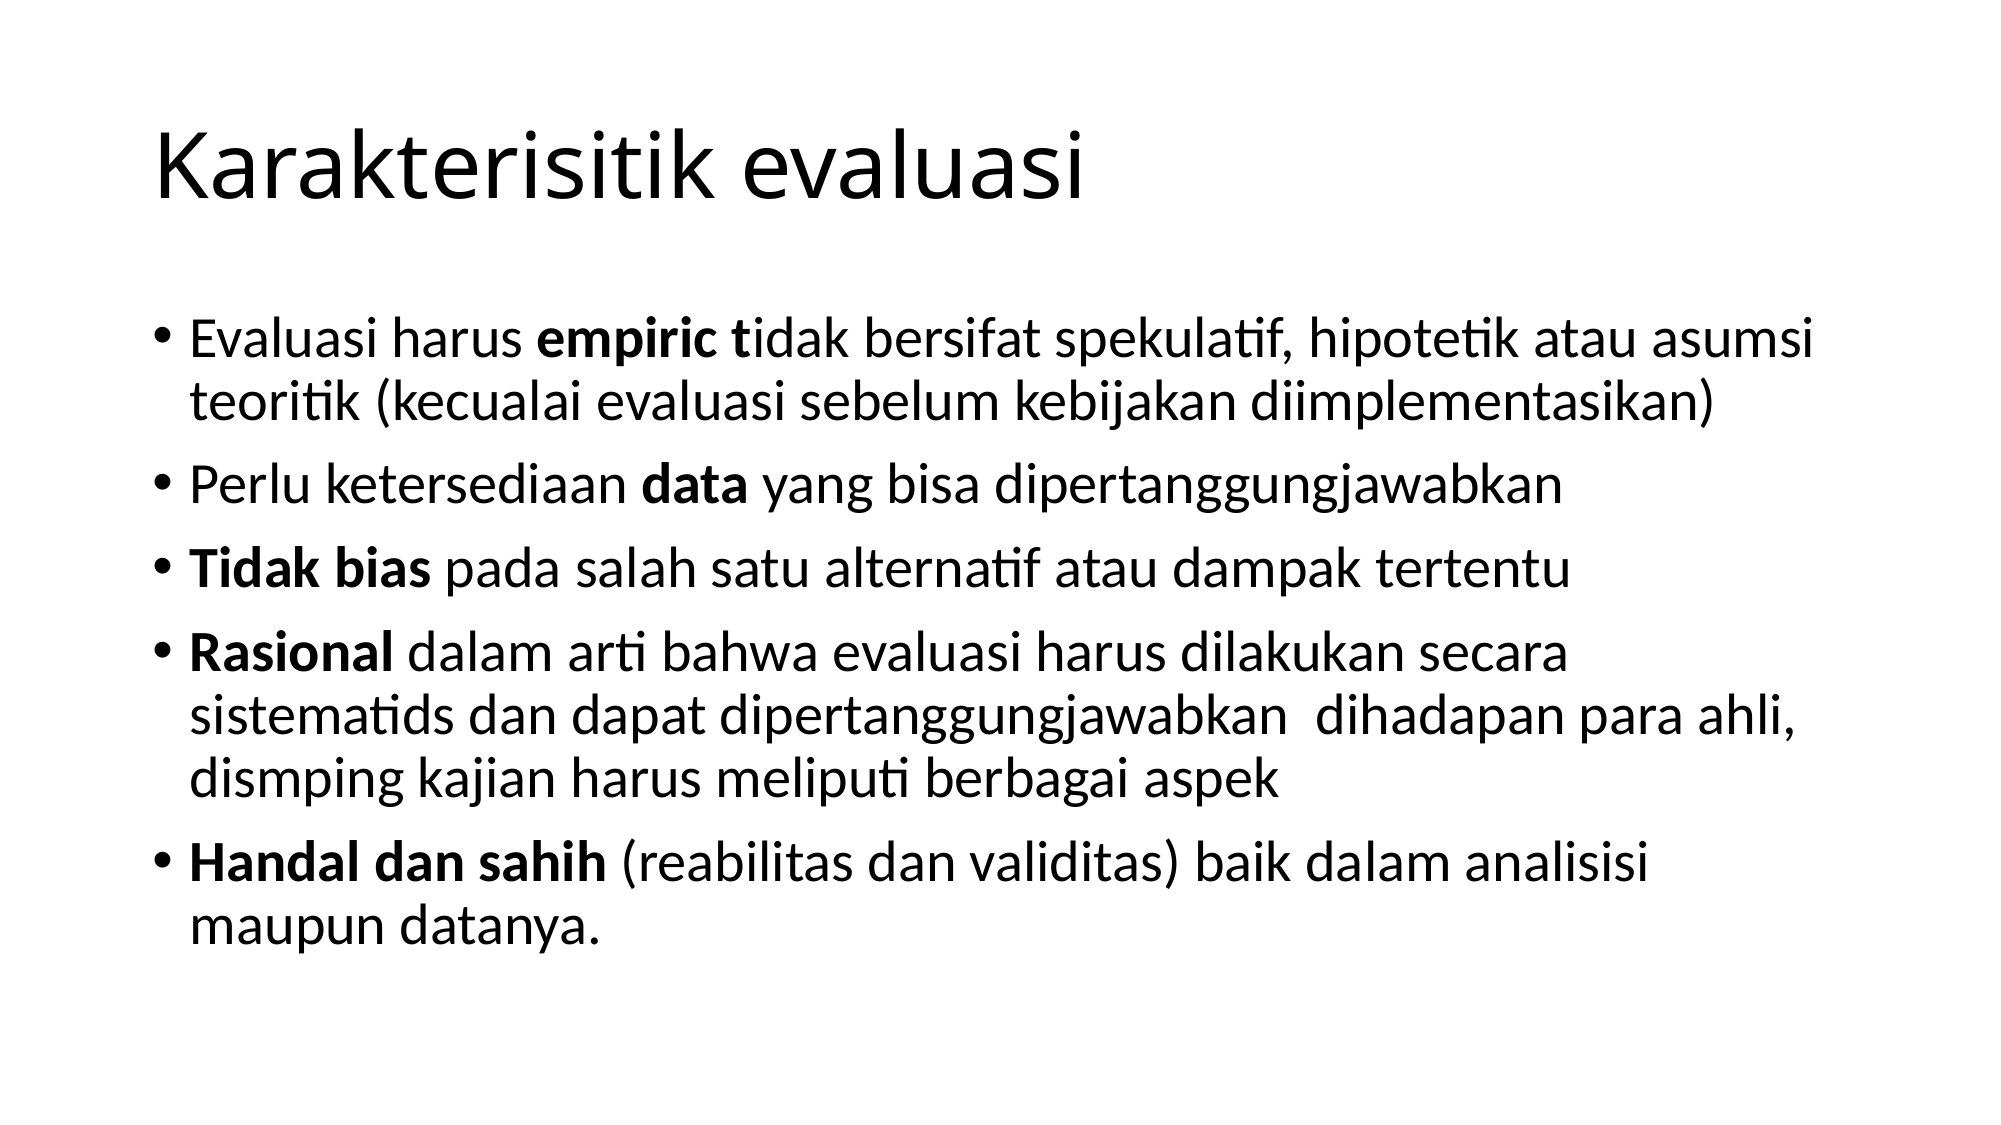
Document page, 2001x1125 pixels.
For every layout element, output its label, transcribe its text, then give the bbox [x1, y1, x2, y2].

list Evaluasi harus empiric tidak bersifat spekulatif, hipotetik atau asumsi teoritik (kecualai evaluasi sebelum kebijakan diimplementasikan) Perlu ketersediaan data yang bisa dipertanggungjawabkan Tidak bias pada salah satu alternatif atau dampak tertentu Rasional dalam arti bahwa evaluasi harus dilakukan secara sistematids dan dapat dipertanggungjawabkan dihadapan para ahli, dismping kajian harus meliputi berbagai aspek Handal dan sahih (reabilitas dan validitas) baik dalam analisisi maupun datanya. [137, 299, 1863, 1014]
title Karakterisitik evaluasi [137, 59, 1863, 278]
